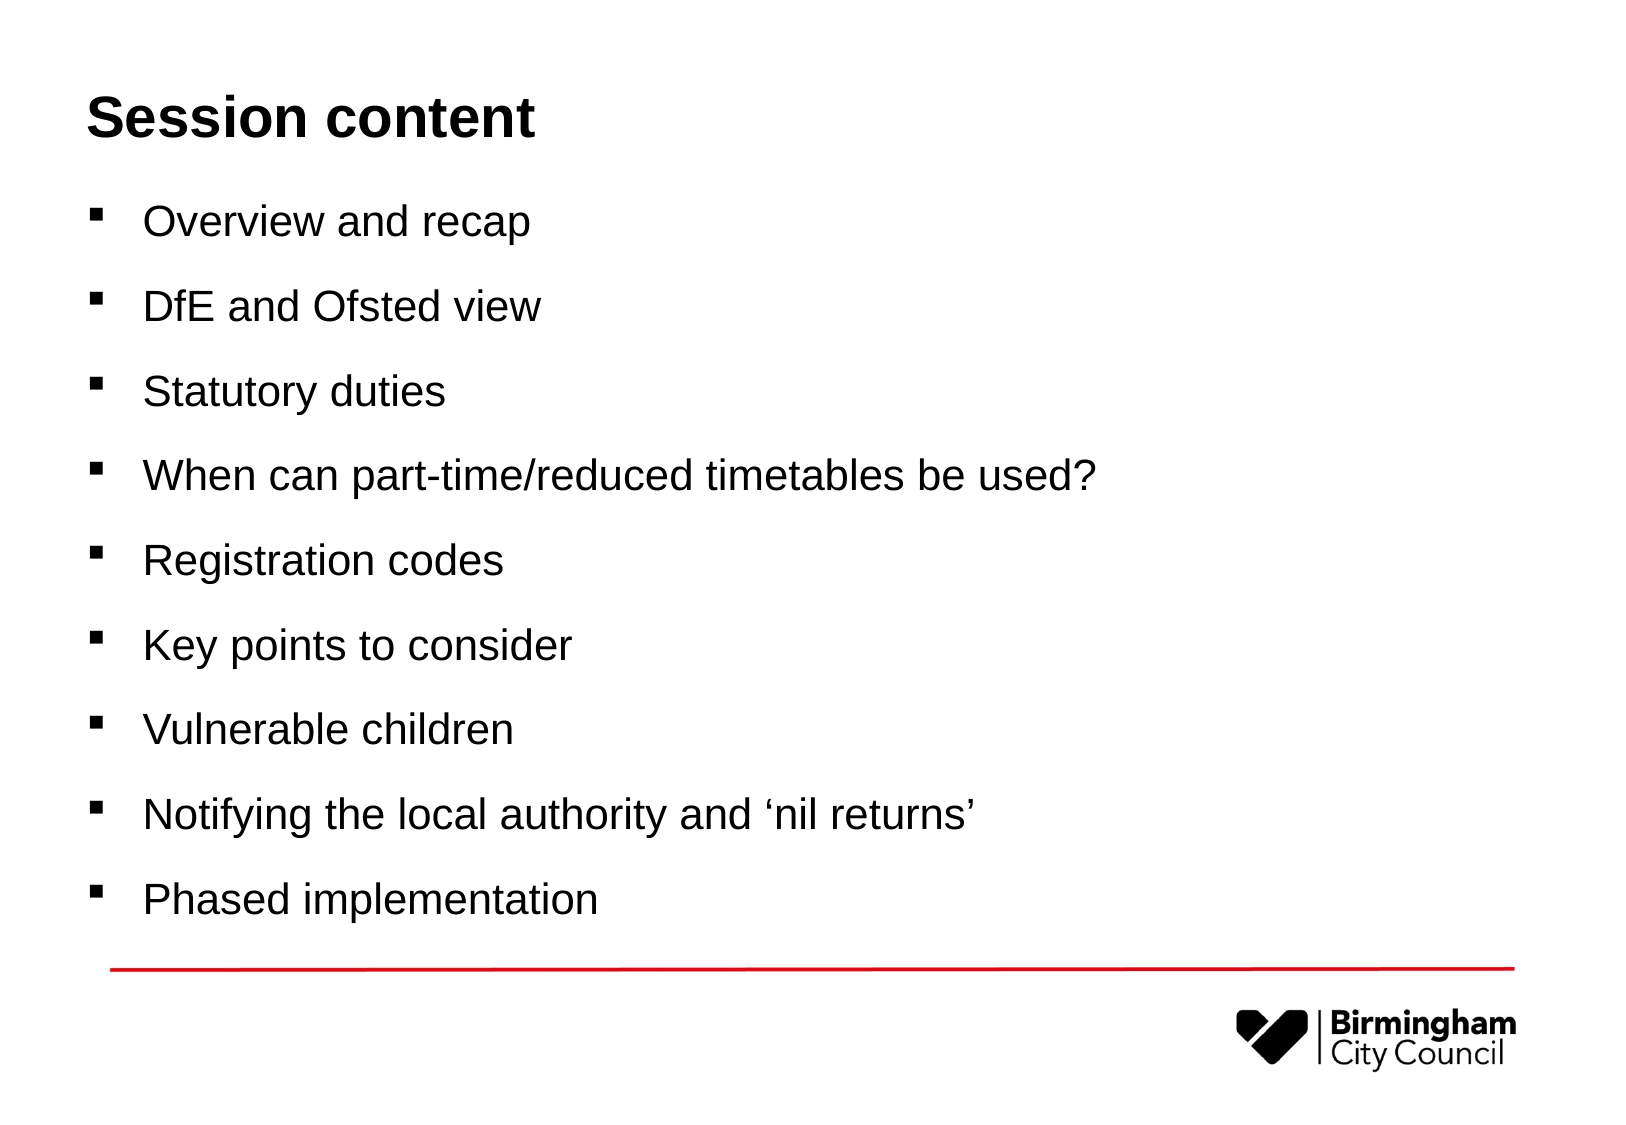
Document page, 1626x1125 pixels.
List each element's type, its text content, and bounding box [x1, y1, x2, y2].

picture [0, 952, 1625, 1125]
list Overview and recap DfE and Ofsted view Statutory duties When can part-time/reduced timetables be used? Registration codes Key points to consider Vulnerable children Notifying the local authority and ‘nil returns’ Phased implementation [71, 191, 1512, 934]
text_box Session content [71, 71, 993, 157]
